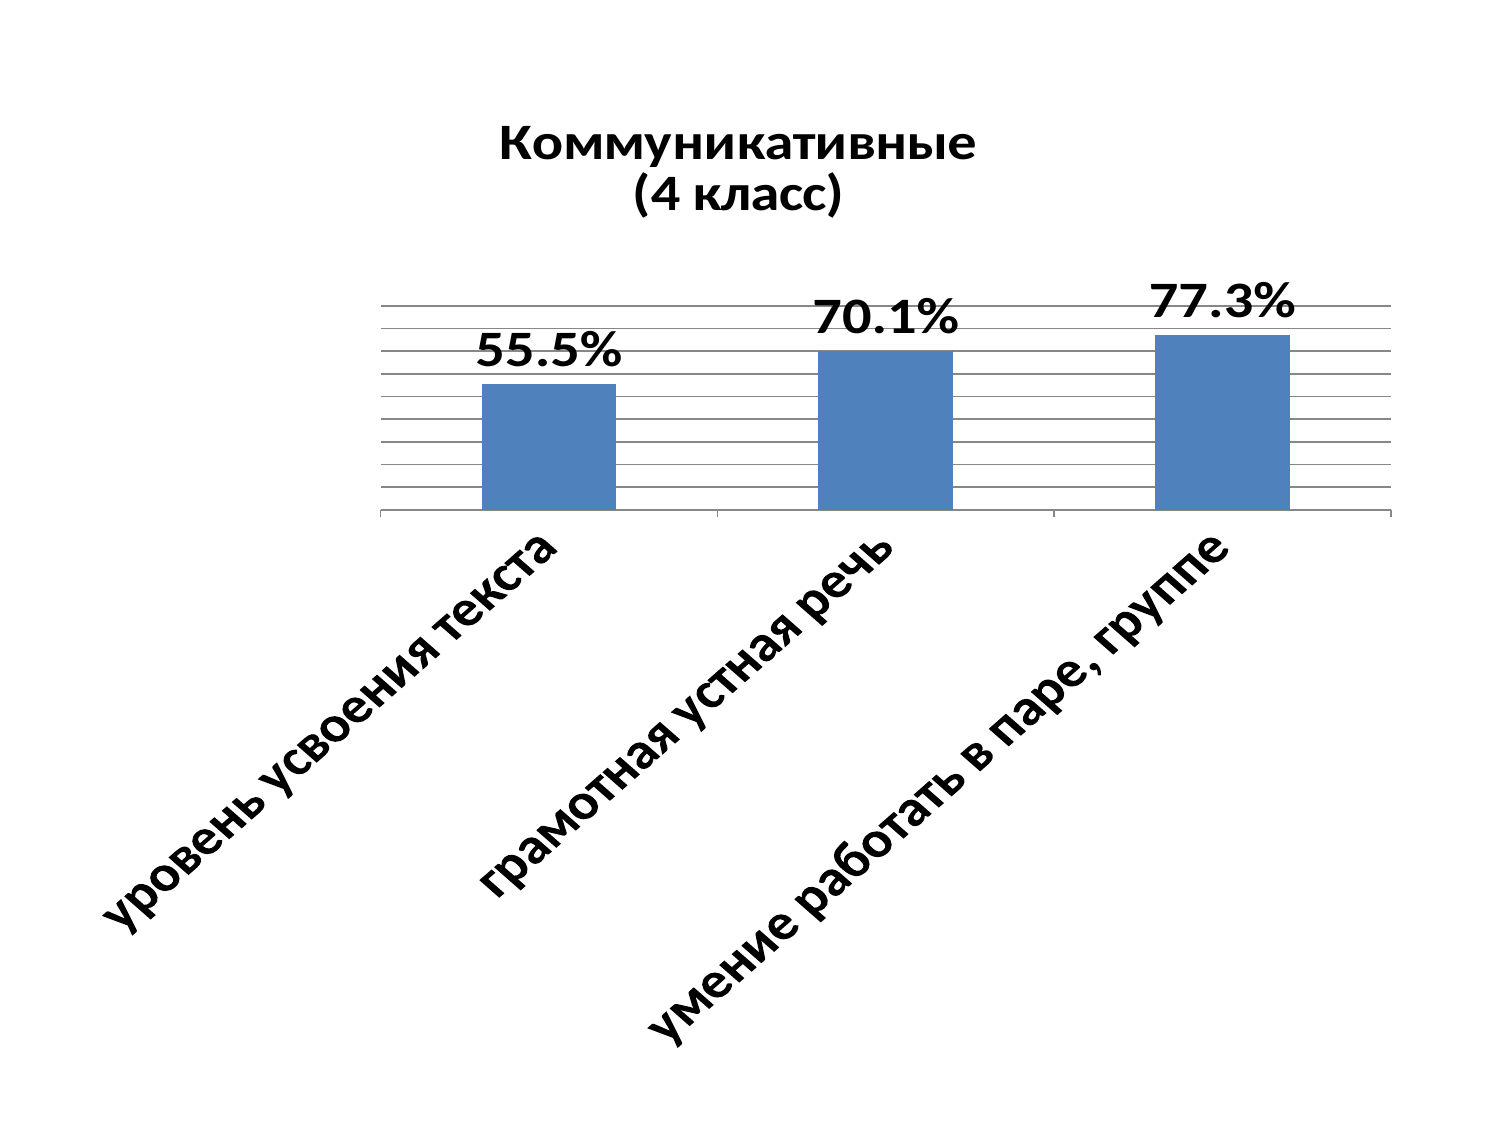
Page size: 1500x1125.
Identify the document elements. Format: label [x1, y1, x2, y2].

chart [58, 81, 1419, 1055]
